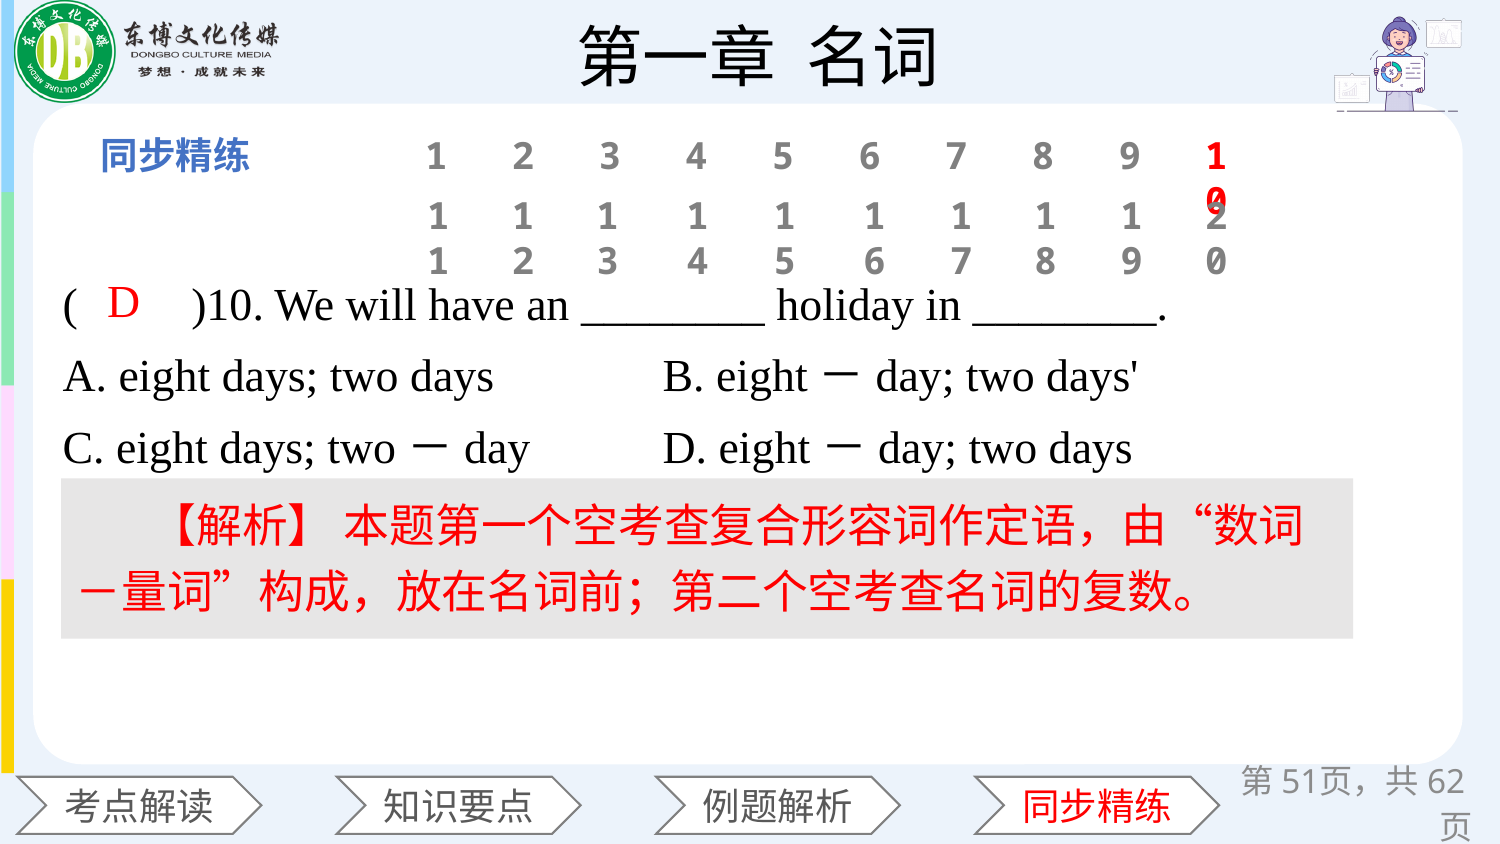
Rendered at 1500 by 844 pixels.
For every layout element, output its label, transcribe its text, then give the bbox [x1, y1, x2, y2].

text_box D [92, 264, 157, 337]
picture [14, 0, 280, 103]
text_box 16 [848, 184, 919, 246]
text_box 9 [1103, 124, 1158, 186]
text_box 18 [1019, 184, 1090, 246]
text_box 6 [843, 124, 898, 186]
text_box ( )10. We will have an ________ holiday in ________. A. eight days; two days B. eight－day; two days' C. eight days; two－day D. eight－day; two days [47, 250, 1452, 723]
text_box 15 [758, 184, 833, 246]
text_box 5 [757, 124, 811, 186]
slide_number 第页，共62页 [1195, 780, 1489, 826]
text_box 11 [412, 184, 481, 246]
text_box 【解析】 本题第一个空考查复合形容词作定语，由“数词－量词”构成，放在名词前；第二个空考查名词的复数。 [61, 478, 1354, 639]
text_box 7 [930, 124, 984, 186]
text_box 1 [410, 124, 464, 186]
text_box 19 [1105, 184, 1174, 246]
text_box 3 [583, 124, 638, 184]
text_box 12 [497, 184, 566, 246]
text_box 2 [497, 124, 551, 184]
picture [1312, 0, 1487, 131]
text_box 8 [1017, 124, 1071, 186]
text_box 17 [935, 184, 1004, 246]
text_box 4 [670, 124, 724, 186]
text_box 14 [671, 184, 743, 246]
text_box 13 [581, 184, 656, 246]
text_box 20 [1190, 184, 1259, 246]
text_box 10 [1190, 124, 1259, 184]
